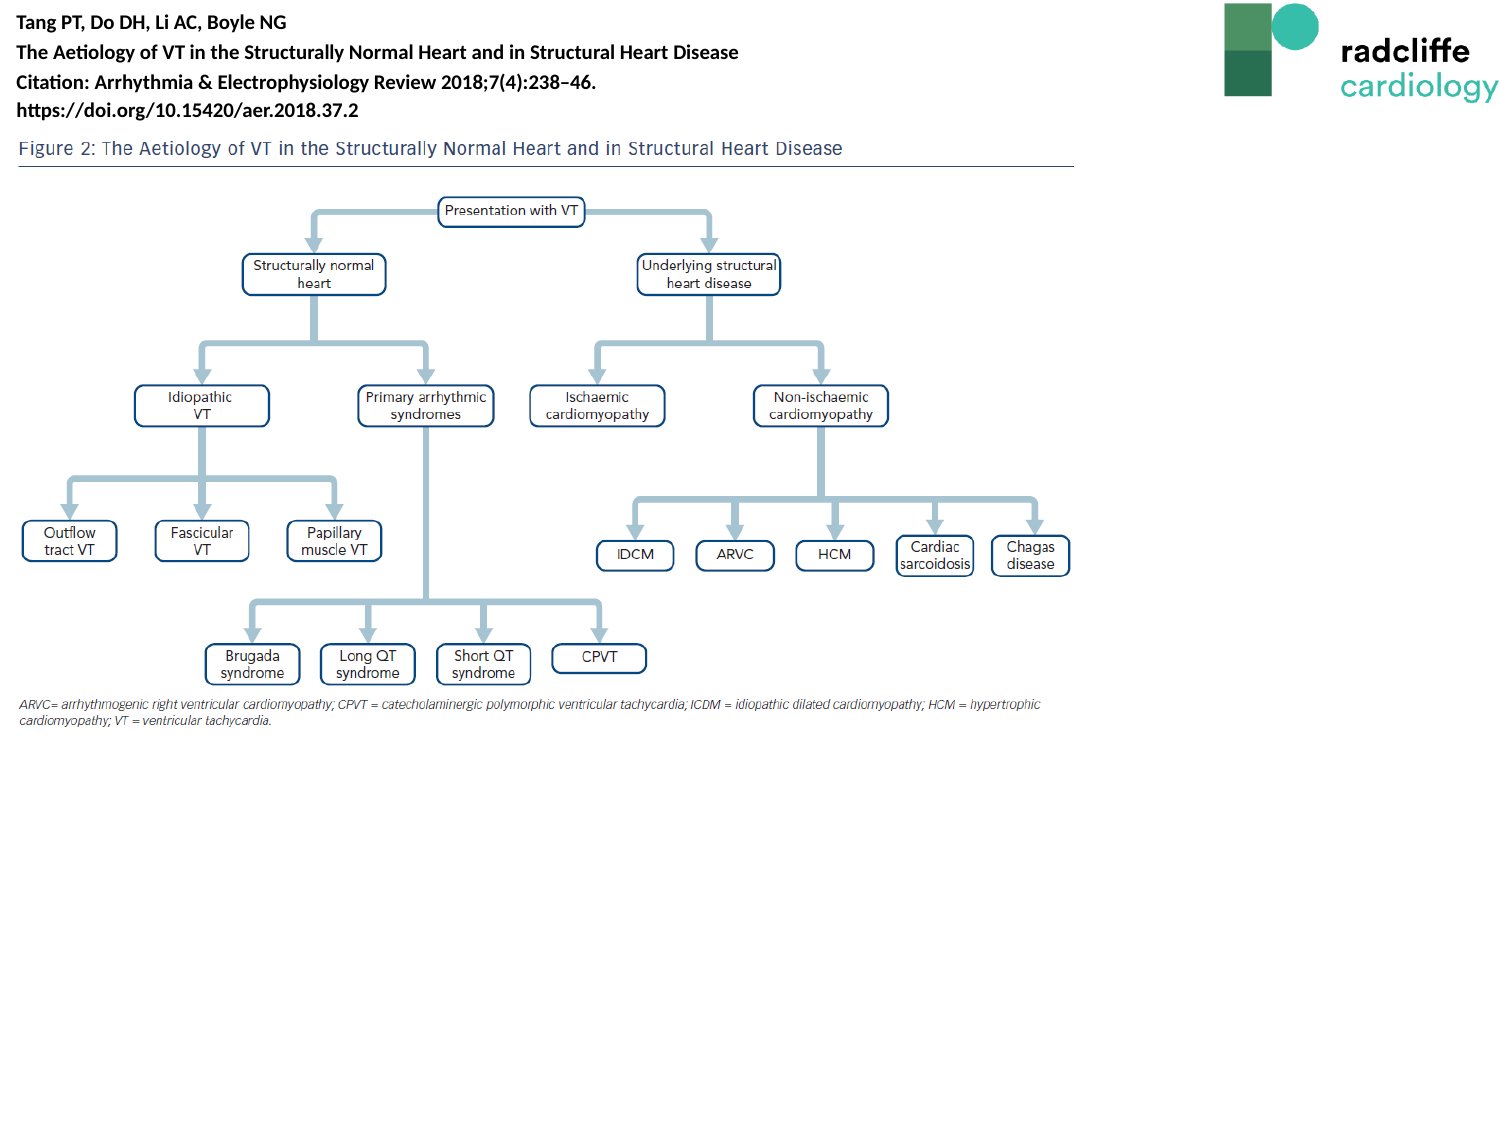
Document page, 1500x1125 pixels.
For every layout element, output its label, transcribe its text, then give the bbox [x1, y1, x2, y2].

text_box Tang PT, Do DH, Li AC, Boyle NG [1, 1, 939, 31]
picture [1224, 1, 1499, 104]
text_box The Aetiology of VT in the Structurally Normal Heart and in Structural Heart Disease [1, 31, 1224, 60]
picture [1, 124, 1096, 738]
text_box Citation: Arrhythmia & Electrophysiology Review 2018;7(4):238–46. [1, 60, 1224, 89]
text_box https://doi.org/10.15420/aer.2018.37.2 [1, 89, 1500, 129]
